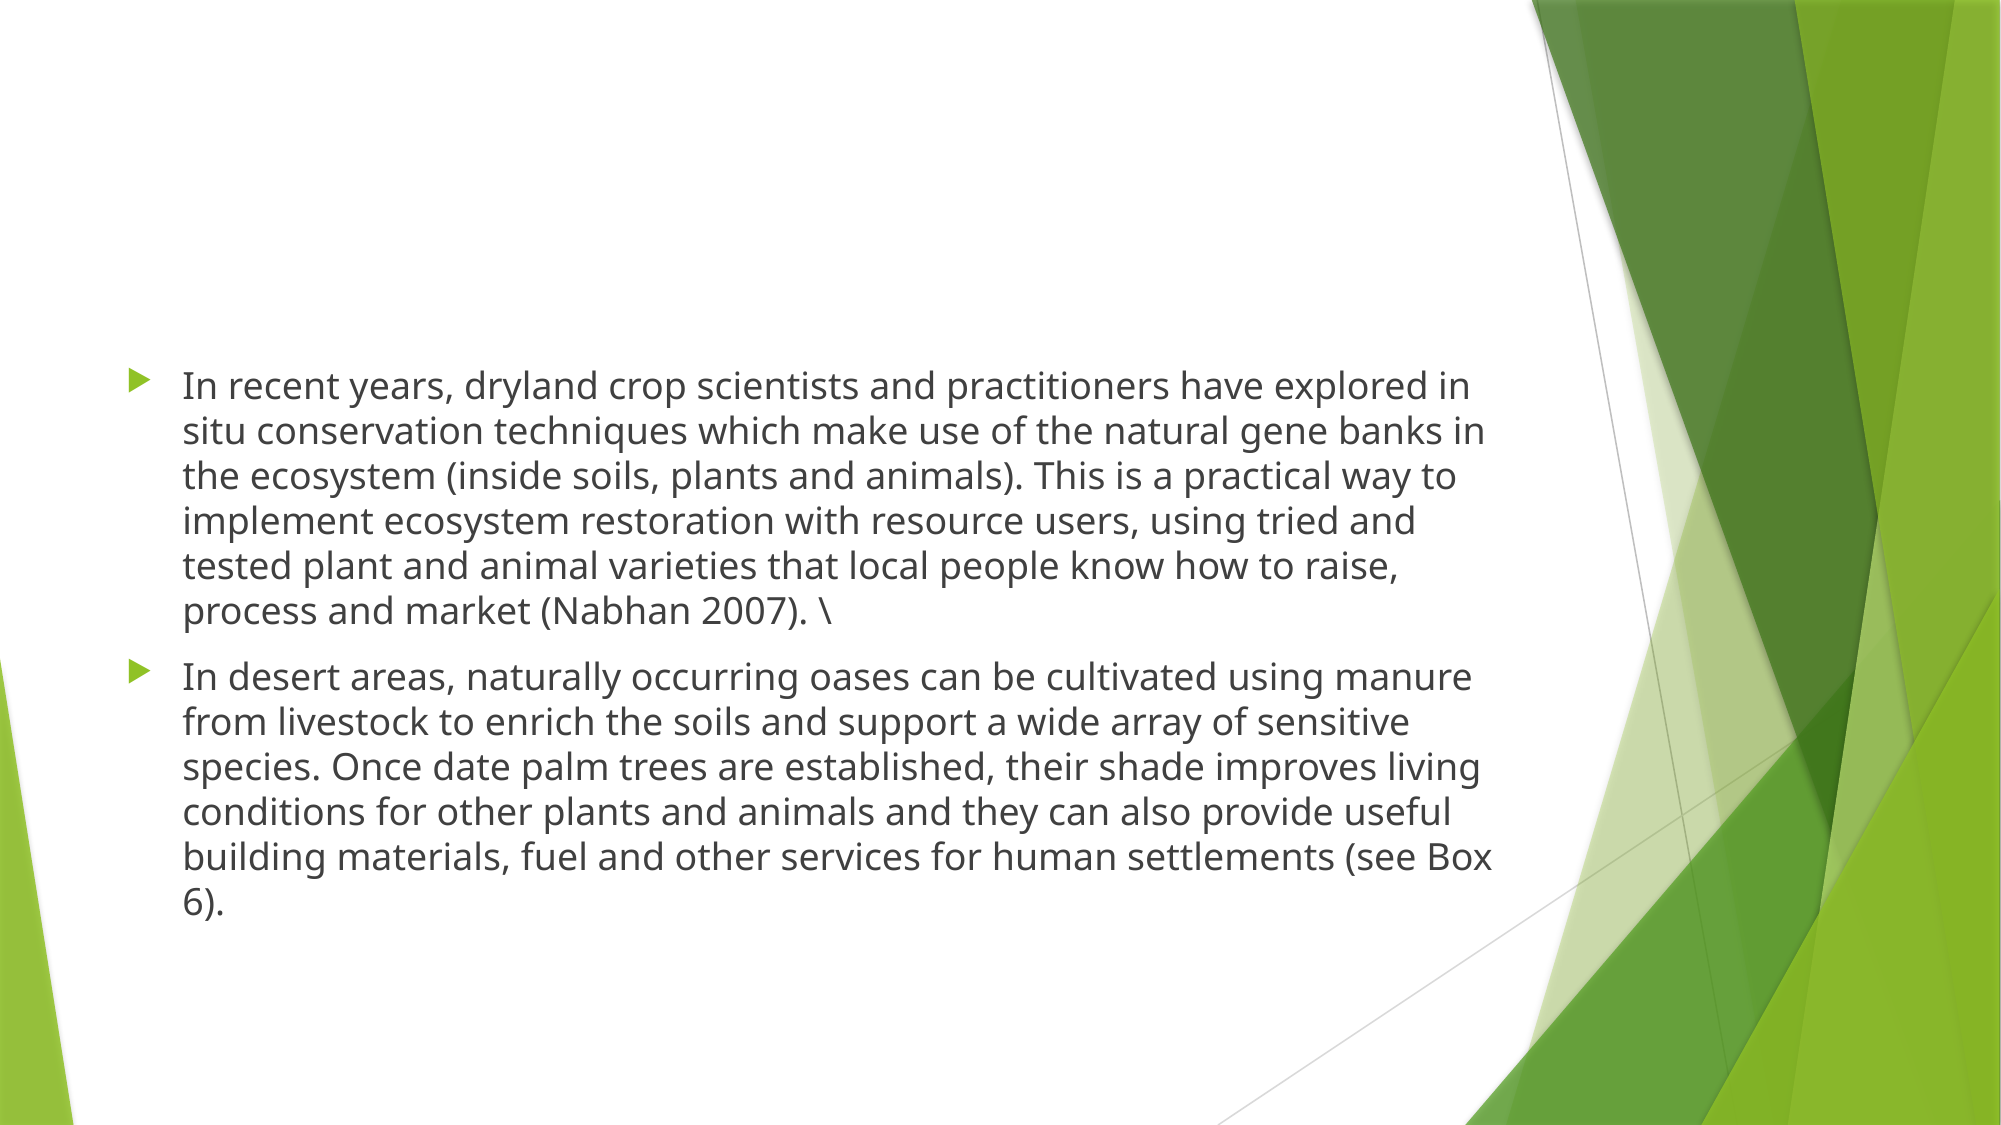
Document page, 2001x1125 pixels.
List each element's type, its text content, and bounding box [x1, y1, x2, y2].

list In recent years, dryland crop scientists and practitioners have explored in situ conservation techniques which make use of the natural gene banks in the ecosystem (inside soils, plants and animals). This is a practical way to implement ecosystem restoration with resource users, using tried and tested plant and animal varieties that local people know how to raise, process and market (Nabhan 2007). \ In desert areas, naturally occurring oases can be cultivated using manure from livestock to enrich the soils and support a wide array of sensitive species. Once date palm trees are established, their shade improves living conditions for other plants and animals and they can also provide useful building materials, fuel and other services for human settlements (see Box 6). [111, 354, 1522, 992]
